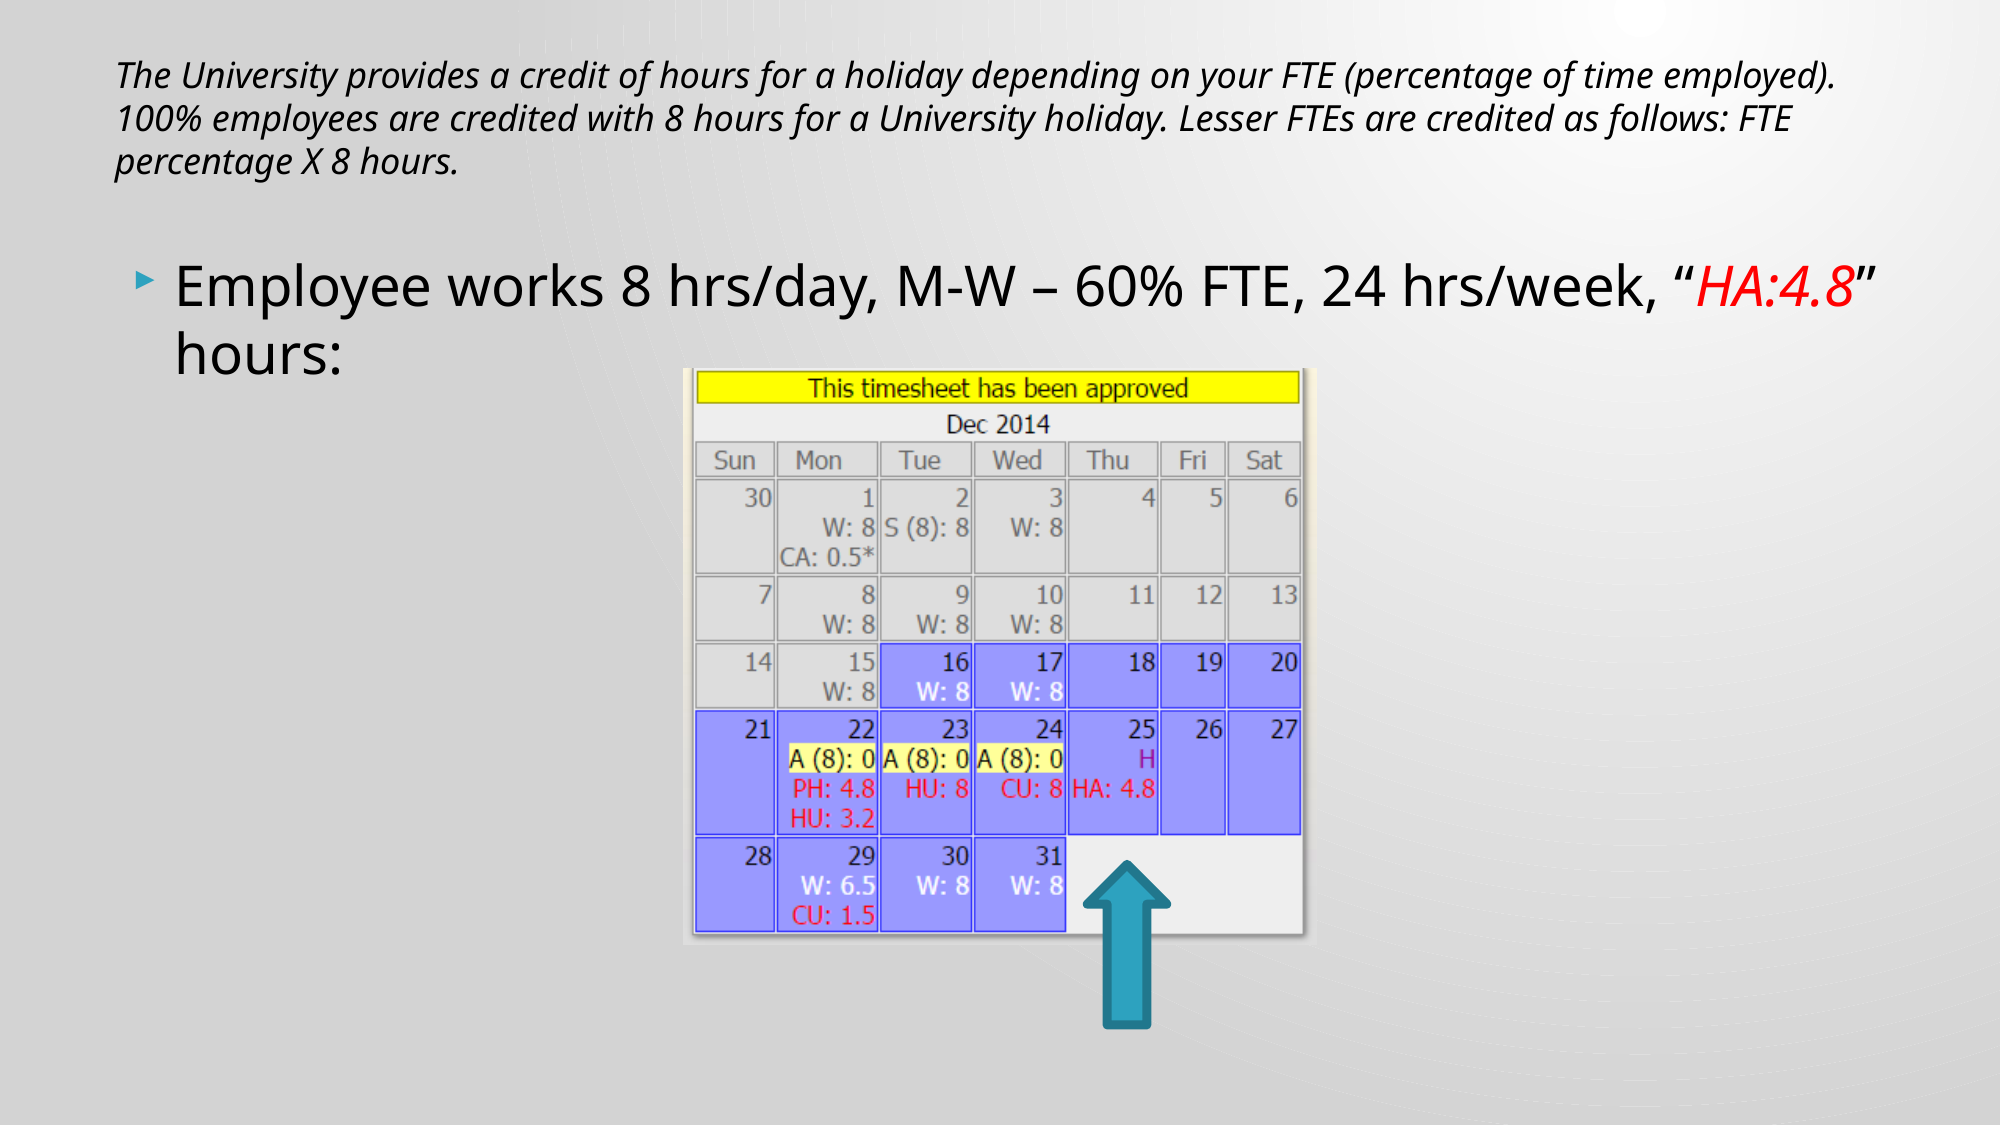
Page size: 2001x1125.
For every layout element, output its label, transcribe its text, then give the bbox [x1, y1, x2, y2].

list Employee works 8 hrs/day, M-W – 60% FTE, 24 hrs/week, “HA:4.8” hours: [99, 243, 1900, 986]
text_box [1102, 958, 1152, 1030]
picture [683, 367, 1317, 945]
title The University provides a credit of hours for a holiday depending on your FTE (percentage of time employed). 100% employees are credited with 8 hours for a University holiday. Lesser FTEs are credited as follows: FTE percentage X 8 hours. [99, 45, 1900, 233]
